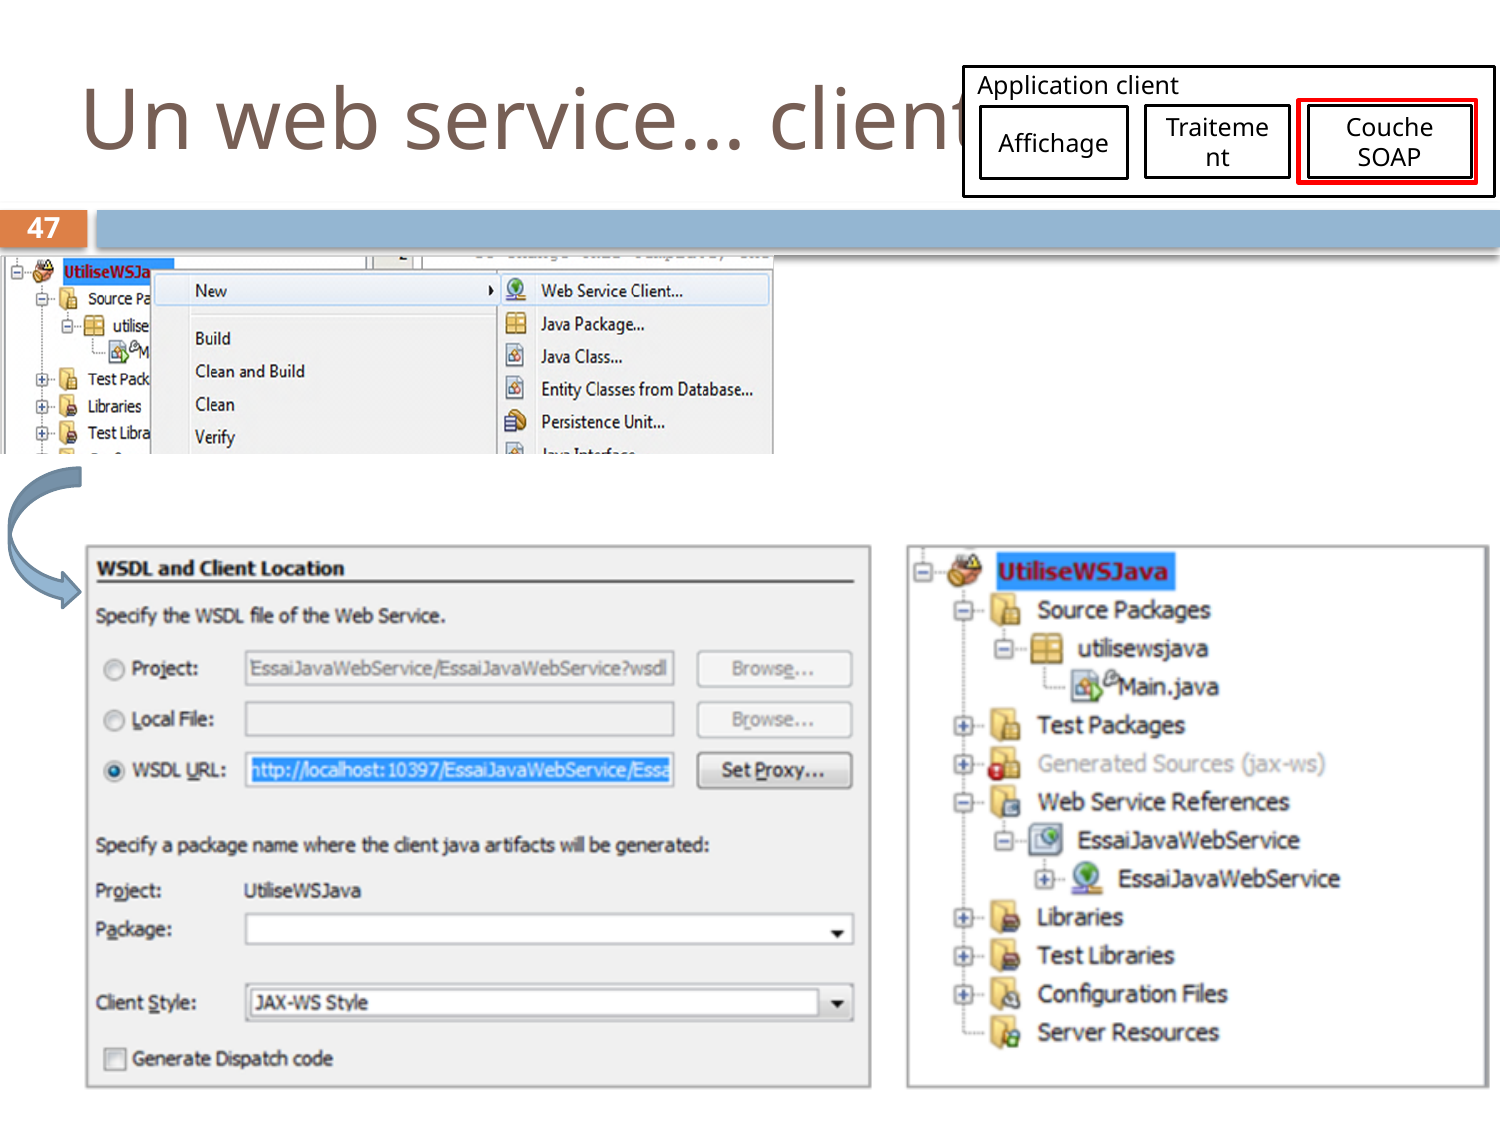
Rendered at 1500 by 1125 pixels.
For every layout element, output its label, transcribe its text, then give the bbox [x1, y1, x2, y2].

slide_number 47 [0, 208, 88, 249]
text_box Application client [962, 61, 1284, 65]
picture [80, 538, 1500, 1094]
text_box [962, 65, 1495, 197]
picture [0, 255, 774, 454]
title Un web service… client [64, 57, 1390, 174]
text_box [7, 466, 82, 610]
